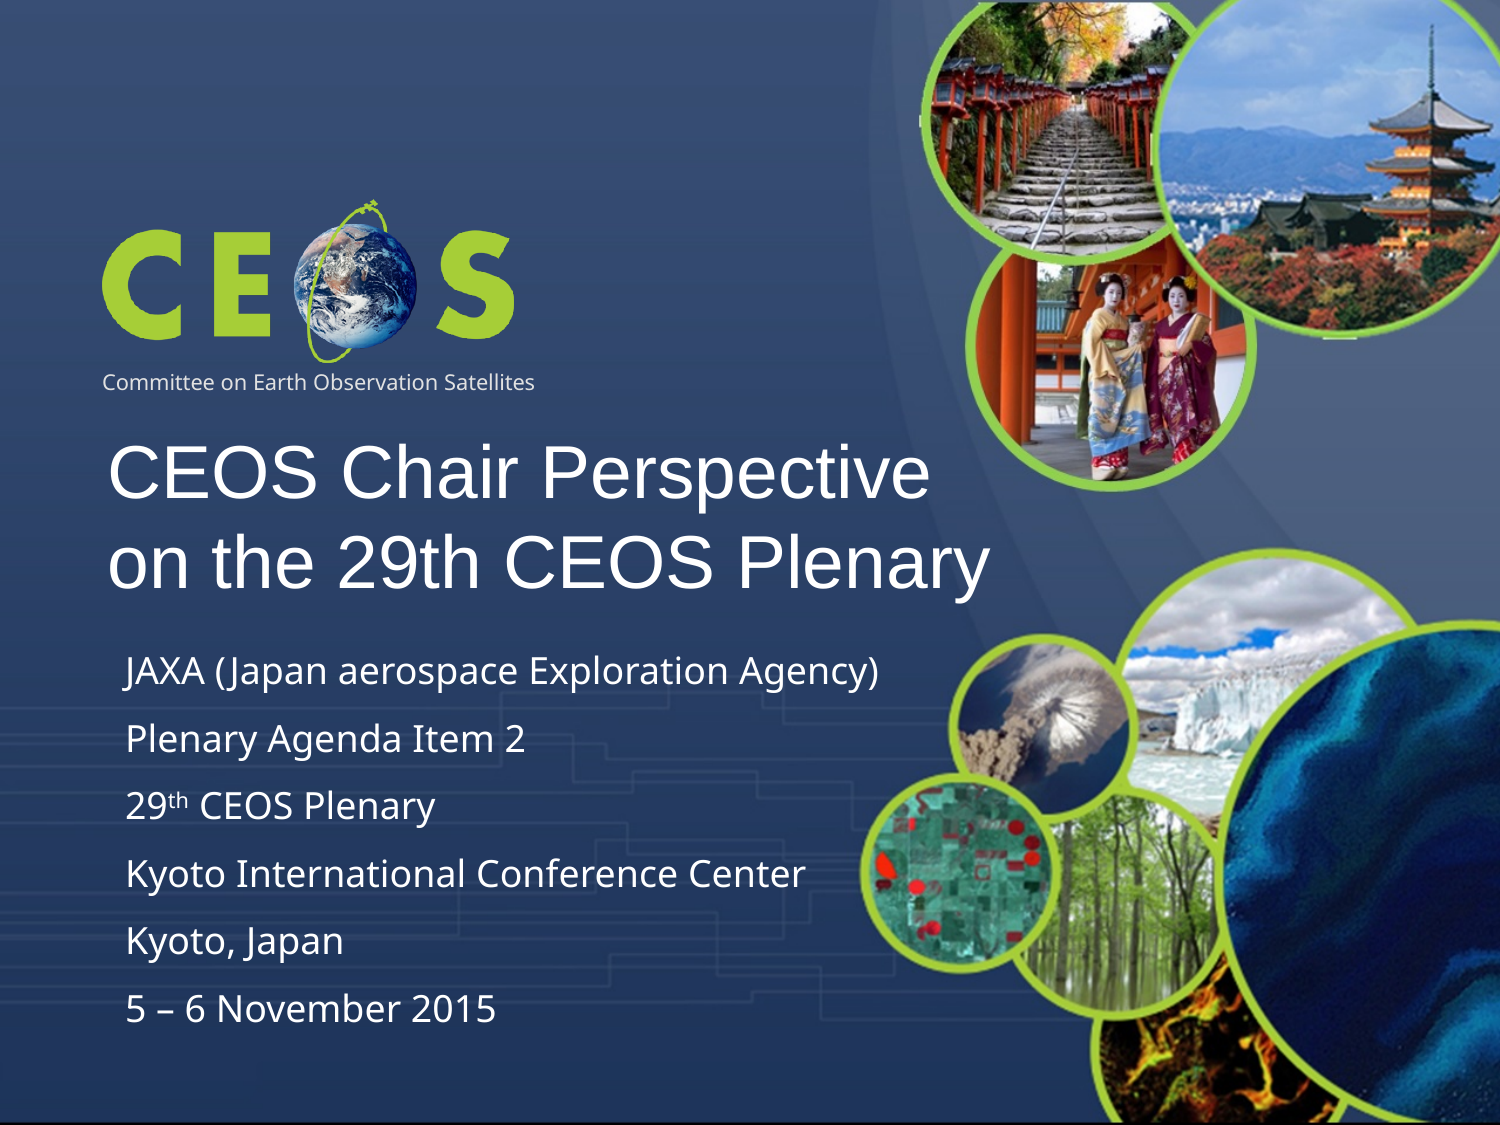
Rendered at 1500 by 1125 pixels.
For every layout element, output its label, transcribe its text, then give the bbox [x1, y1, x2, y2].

text_box Committee on Earth Observation Satellites [102, 368, 563, 403]
picture [0, 0, 1500, 1125]
picture [1477, 645, 1484, 651]
text_box CEOS Chair Perspective on the 29th CEOS Plenary [99, 416, 1000, 612]
text_box JAXA (Japan aerospace Exploration Agency) Plenary Agenda Item 2 29th CEOS Plenary Kyoto International Conference Center Kyoto, Japan 5 – 6 November 2015 [125, 624, 975, 1055]
